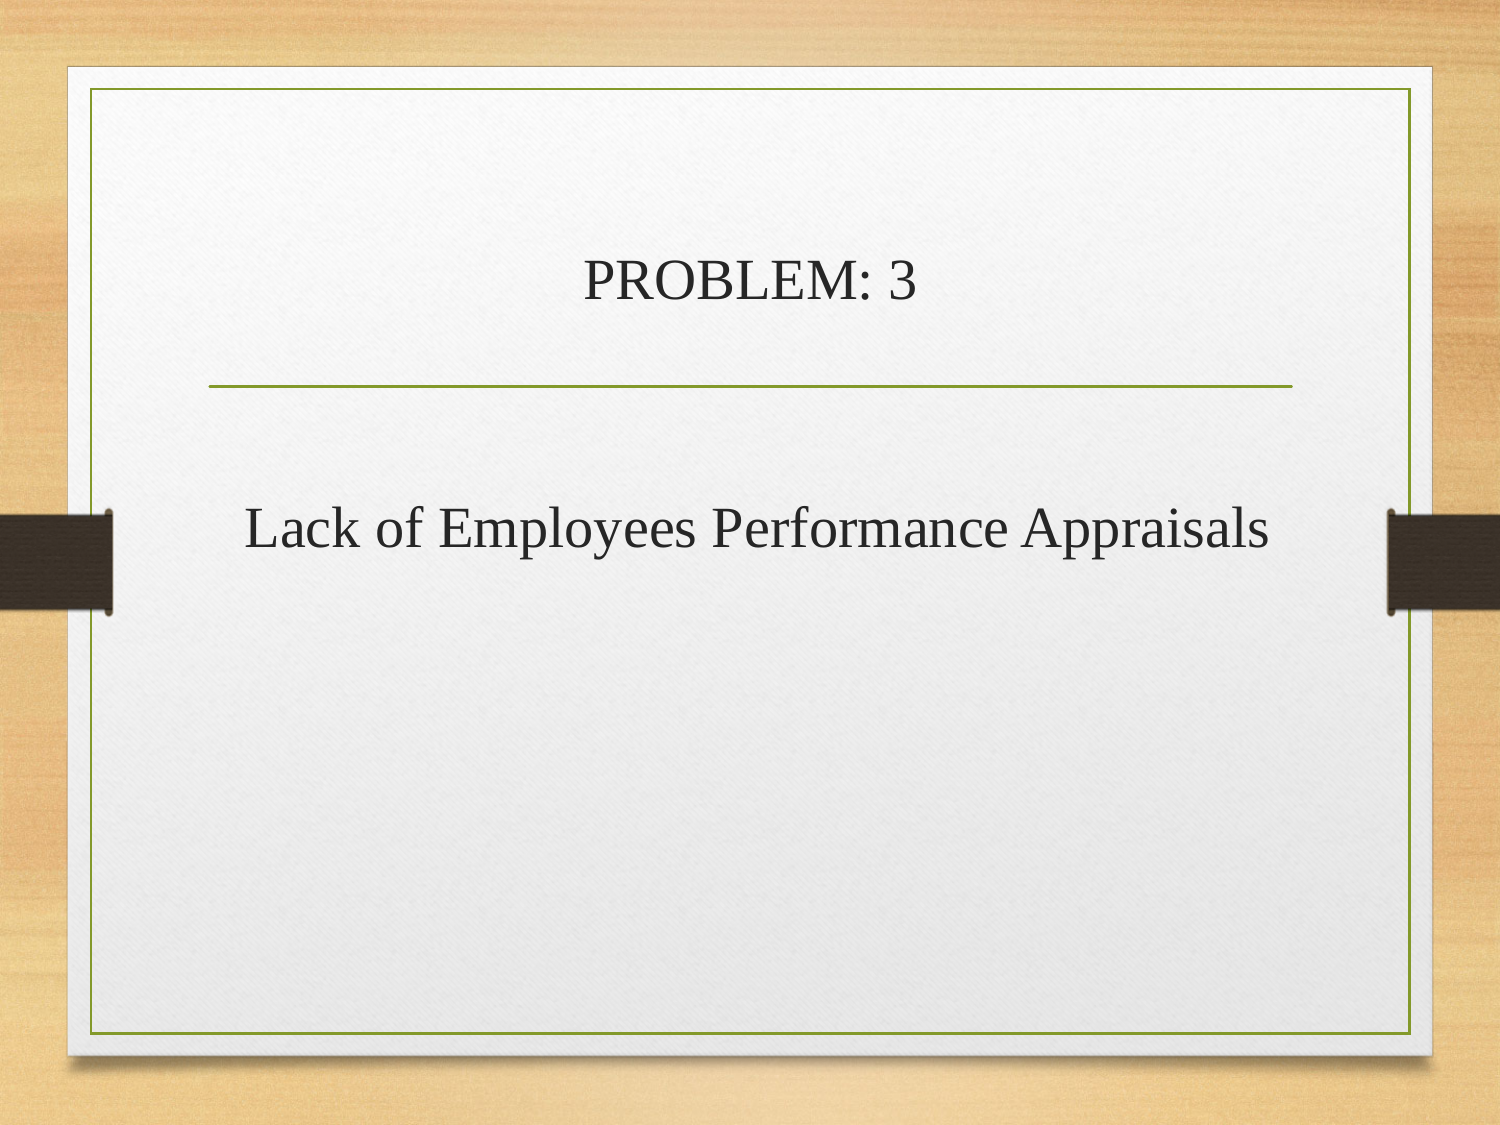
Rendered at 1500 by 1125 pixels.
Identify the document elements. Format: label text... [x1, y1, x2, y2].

title PROBLEM: 3 [193, 187, 1309, 364]
list Lack of Employees Performance Appraisals [200, 387, 1316, 953]
picture [0, 0, 1500, 1125]
